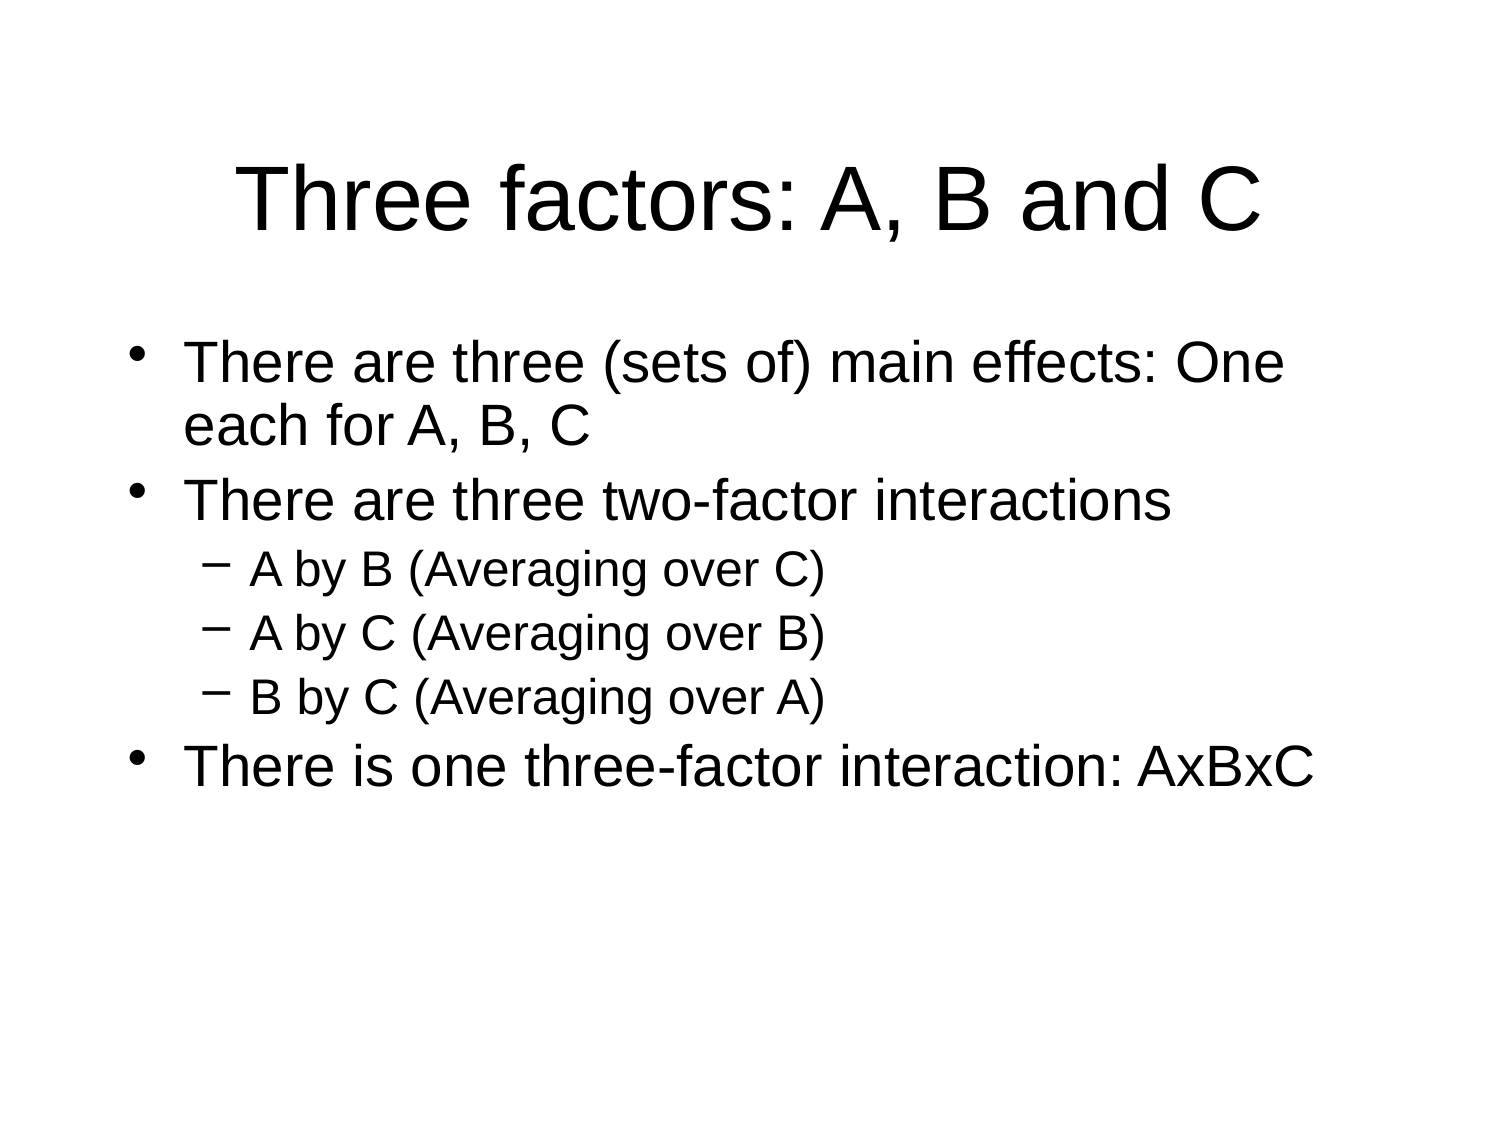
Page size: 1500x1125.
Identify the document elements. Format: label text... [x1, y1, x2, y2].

title Three factors: A, B and C [112, 99, 1388, 288]
list There are three (sets of) main effects: One each for A, B, C There are three two-factor interactions A by B (Averaging over C) A by C (Averaging over B) B by C (Averaging over A) There is one three-factor interaction: AxBxC [112, 324, 1388, 1001]
